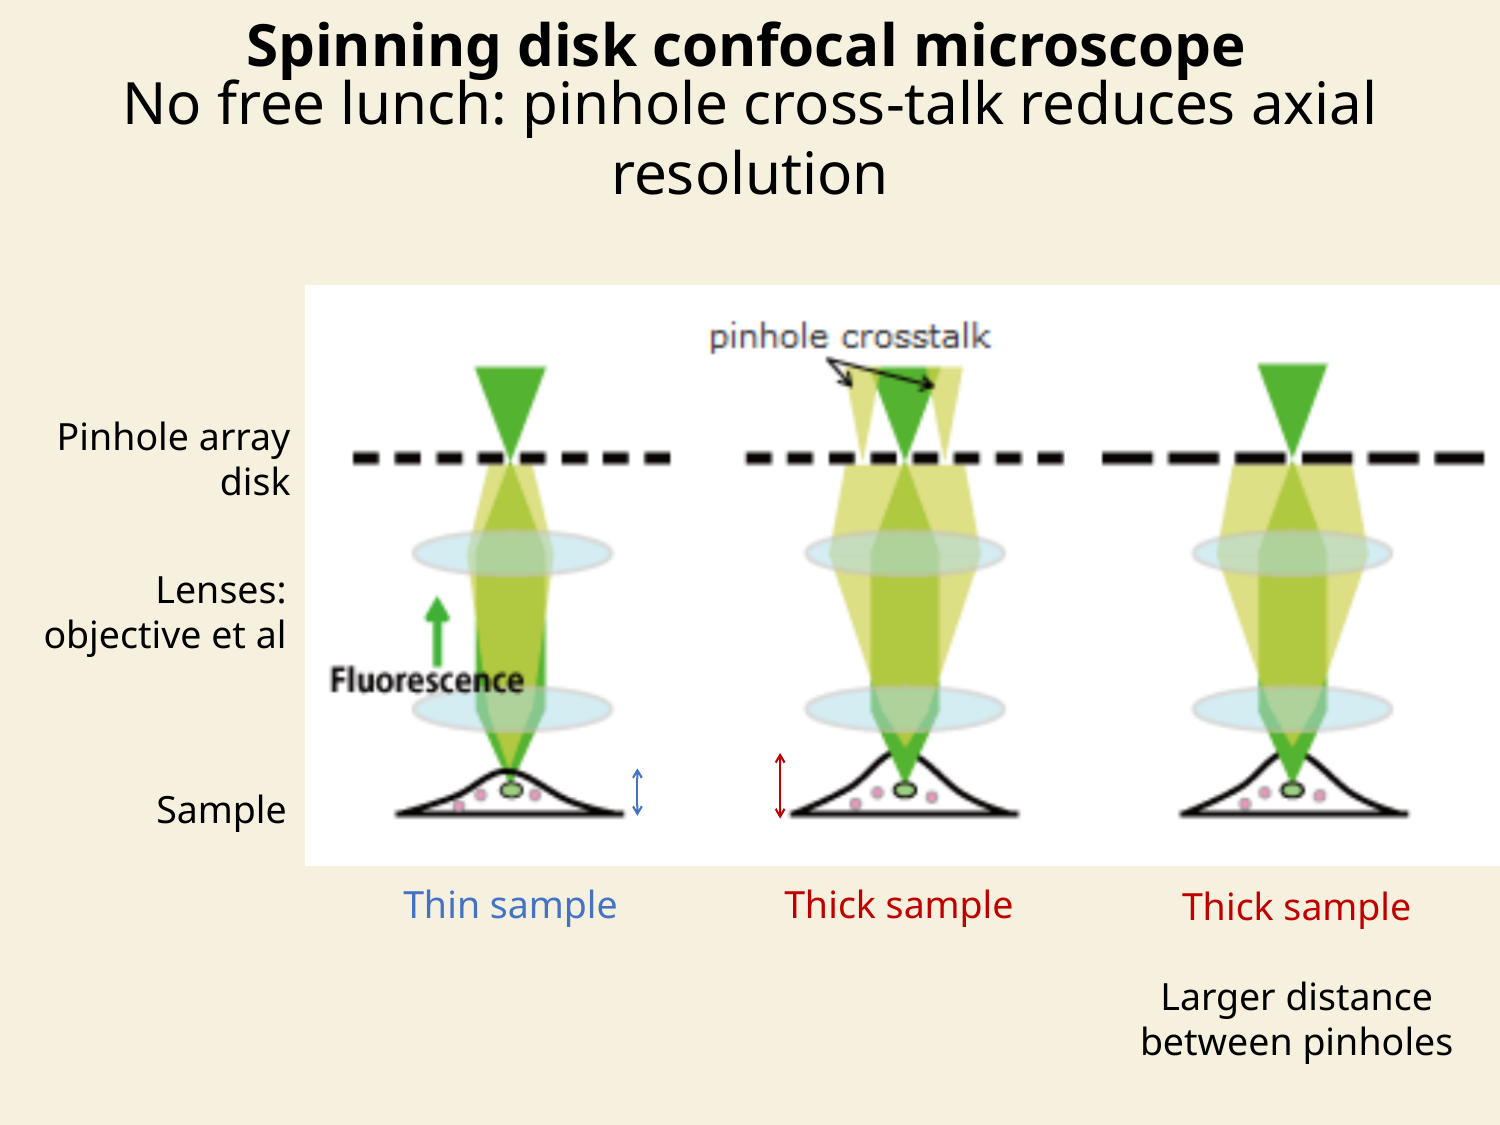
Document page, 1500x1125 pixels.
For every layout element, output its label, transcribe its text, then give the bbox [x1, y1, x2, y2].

text_box Lenses: objective et al [0, 535, 302, 686]
text_box Pinhole array disk [0, 382, 305, 533]
picture [305, 285, 1500, 866]
text_box Thick sample [746, 874, 1052, 932]
text_box Thick sample Larger distance between pinholes [1107, 874, 1486, 1072]
text_box No free lunch: pinhole cross-talk reduces axial resolution [0, 93, 1500, 180]
text_box Spinning disk confocal microscope [0, 0, 1497, 86]
text_box Sample [0, 733, 302, 884]
text_box Thin sample [357, 874, 664, 932]
